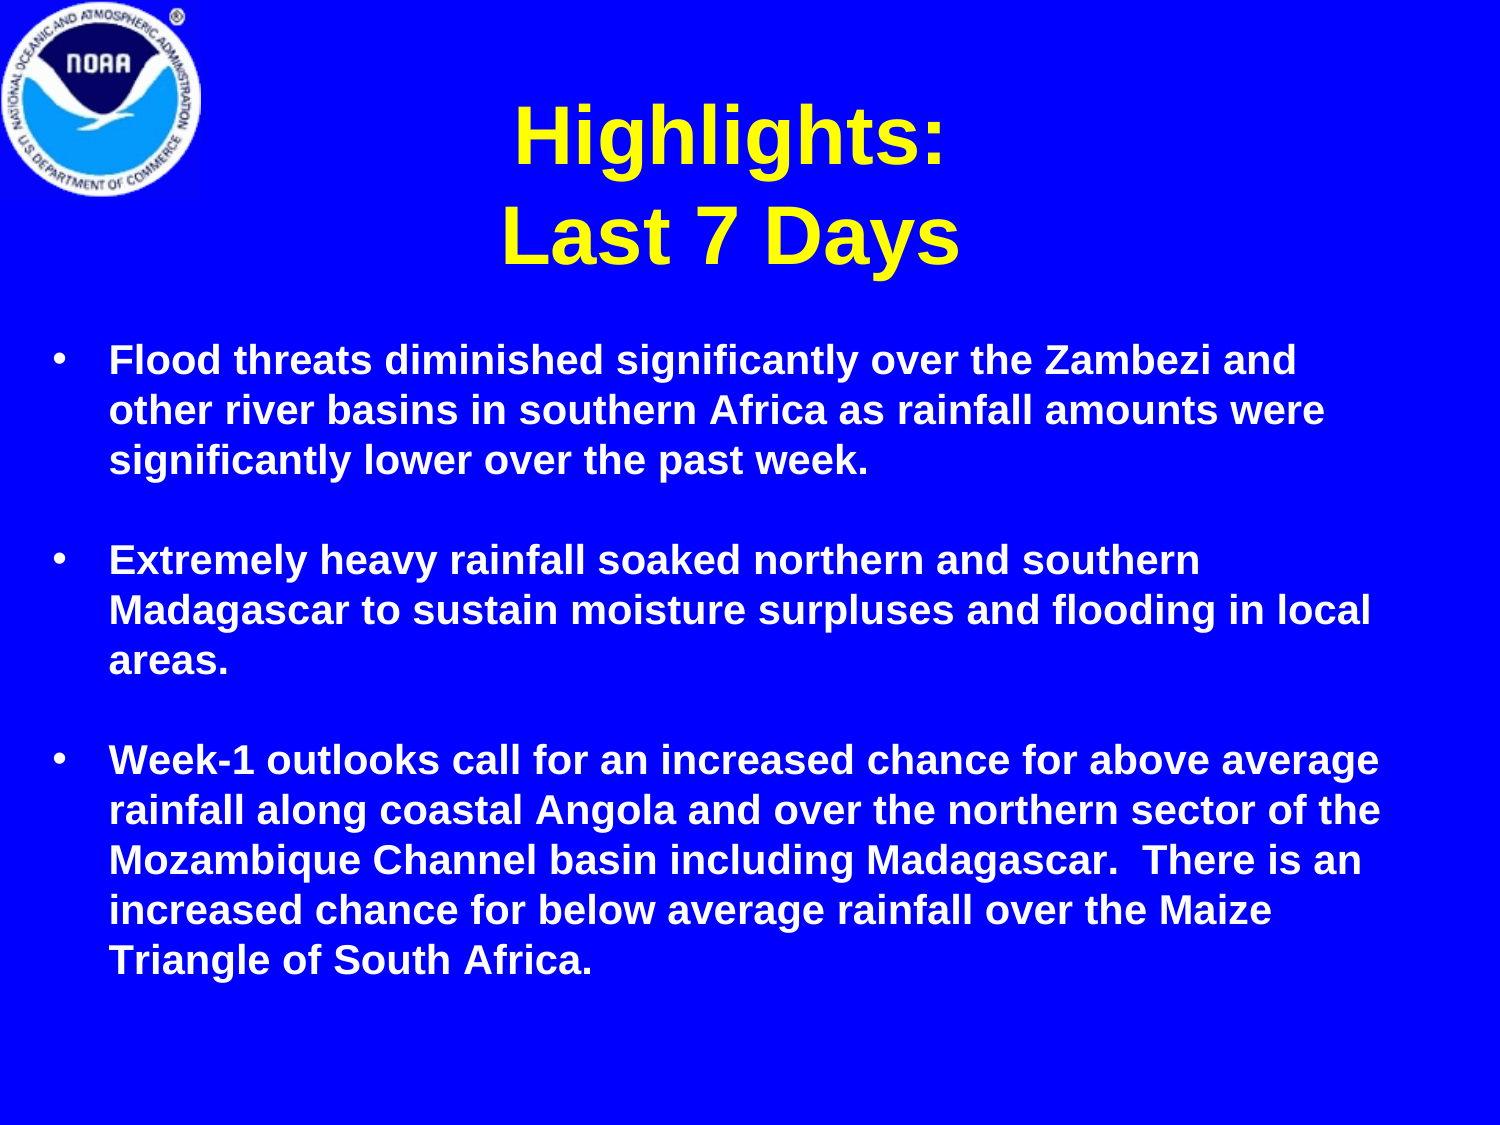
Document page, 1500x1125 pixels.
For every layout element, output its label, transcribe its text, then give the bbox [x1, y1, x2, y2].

picture [0, 0, 200, 200]
text_box Flood threats diminished significantly over the Zambezi and other river basins in southern Africa as rainfall amounts were significantly lower over the past week. Extremely heavy rainfall soaked northern and southern Madagascar to sustain moisture surpluses and flooding in local areas. Week-1 outlooks call for an increased chance for above average rainfall along coastal Angola and over the northern sector of the Mozambique Channel basin including Madagascar. There is an increased chance for below average rainfall over the Maize Triangle of South Africa. [37, 324, 1425, 1000]
title Highlights: Last 7 Days [137, 87, 1325, 275]
